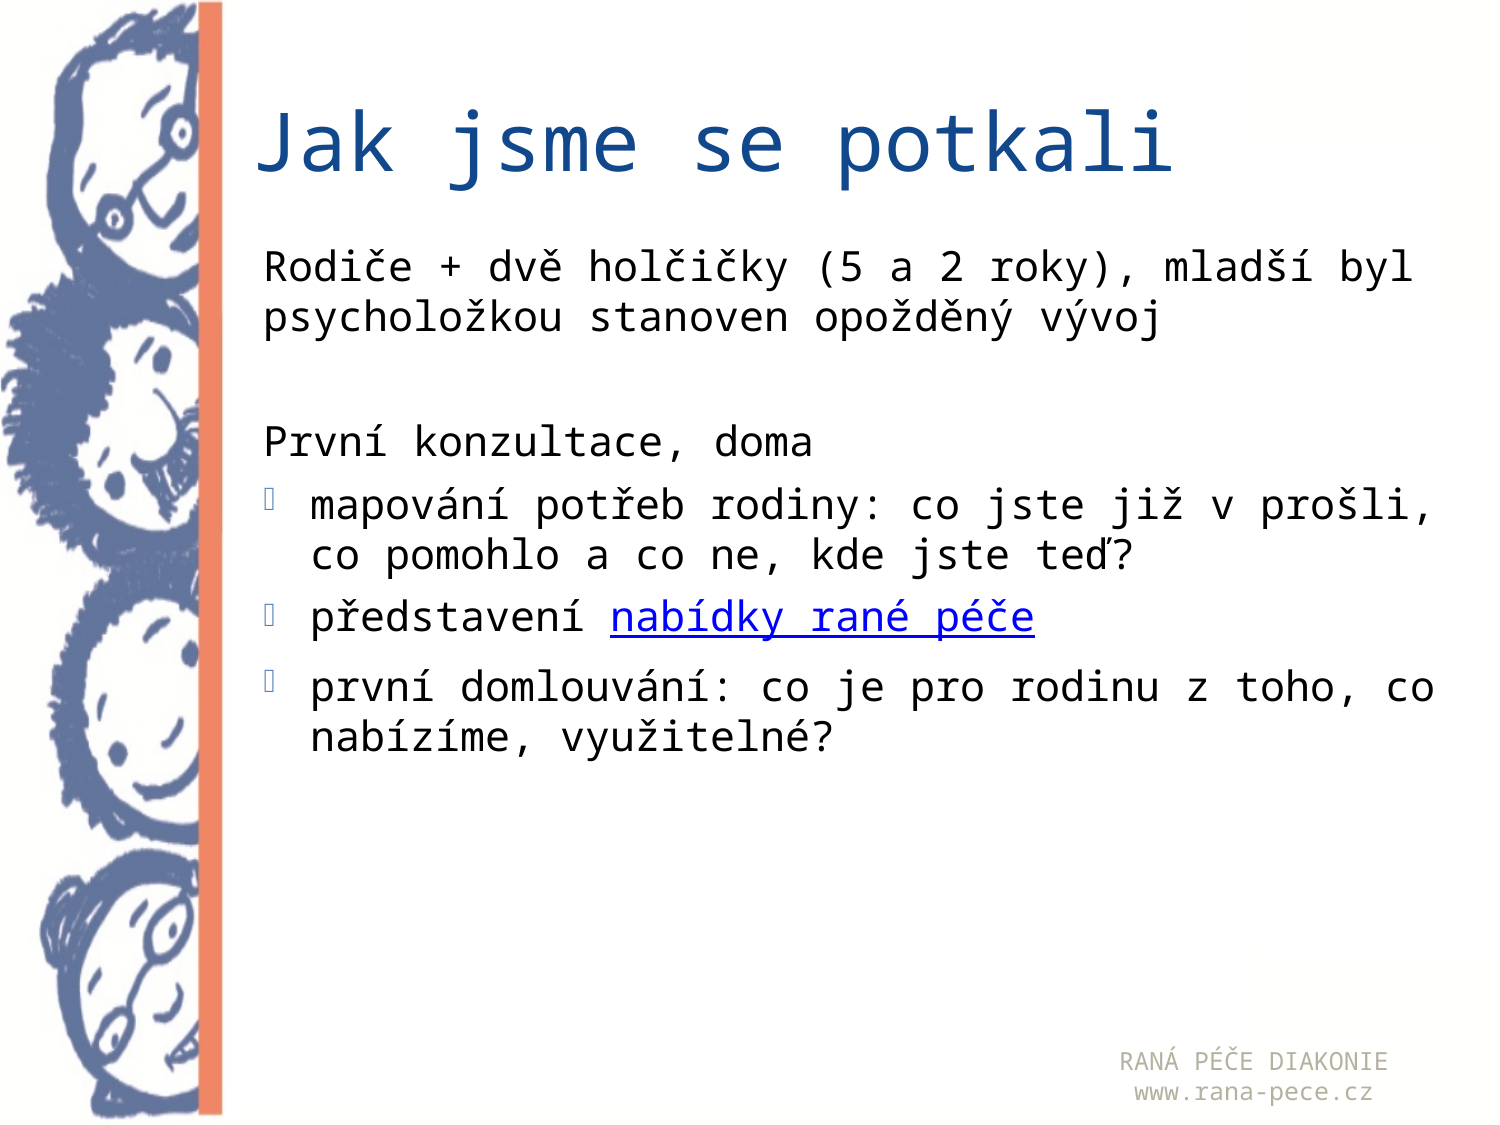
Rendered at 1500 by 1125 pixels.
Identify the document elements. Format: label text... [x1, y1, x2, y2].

list Rodiče + dvě holčičky (5 a 2 roky), mladší byl psycholožkou stanoven opožděný vývoj První konzultace, doma mapování potřeb rodiny: co jste již v prošli, co pomohlo a co ne, kde jste teď? představení nabídky rané péče první domlouvání: co je pro rodinu z toho, co nabízíme, využitelné? [235, 232, 1466, 1109]
footer RANÁ PÉČE DIAKONIE www.rana-pece.cz [1104, 1034, 1413, 1113]
title Jak jsme se potkali [235, 45, 1466, 232]
